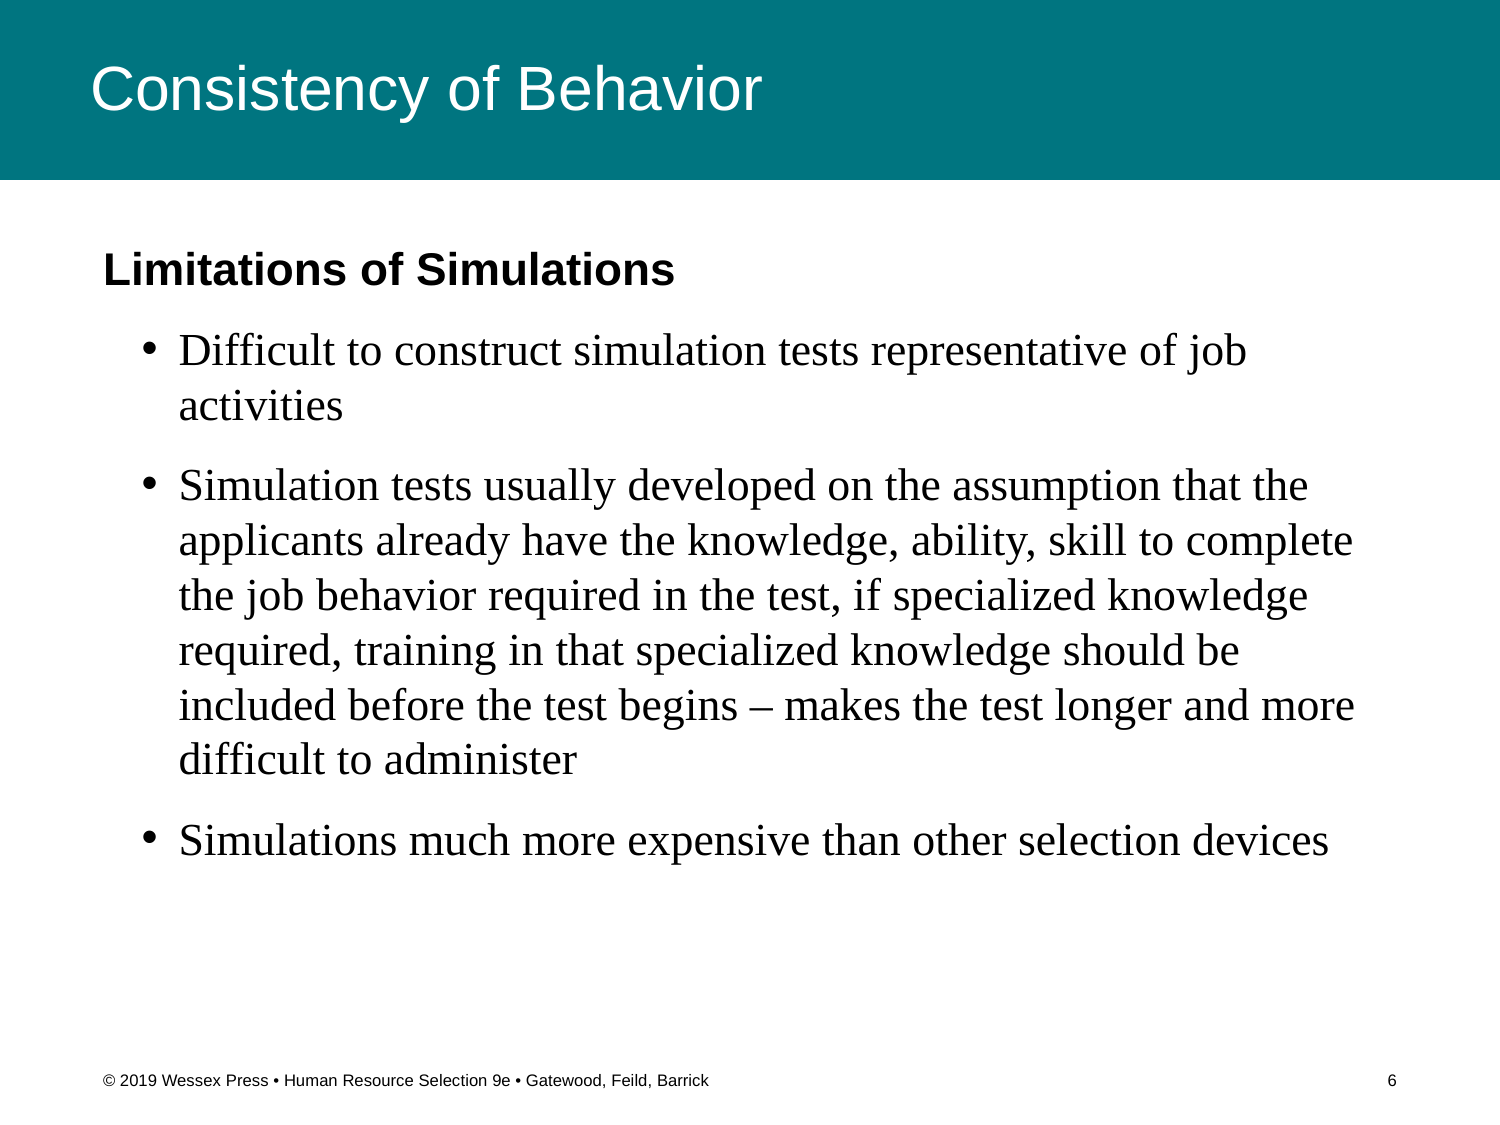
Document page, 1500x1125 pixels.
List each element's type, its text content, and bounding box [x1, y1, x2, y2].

slide_number © 2019 Wessex Press • Human Resource Selection 9e • Gatewood, Feild, Barrick [103, 1052, 750, 1090]
title Consistency of Behavior [0, 0, 1500, 180]
list Limitations of Simulations Difficult to construct simulation tests representative of job activities Simulation tests usually developed on the assumption that the applicants already have the knowledge, ability, skill to complete the job behavior required in the test, if specialized knowledge required, training in that specialized knowledge should be included before the test begins – makes the test longer and more difficult to administer Simulations much more expensive than other selection devices [103, 239, 1397, 1053]
slide_number 6 [1059, 1052, 1397, 1090]
